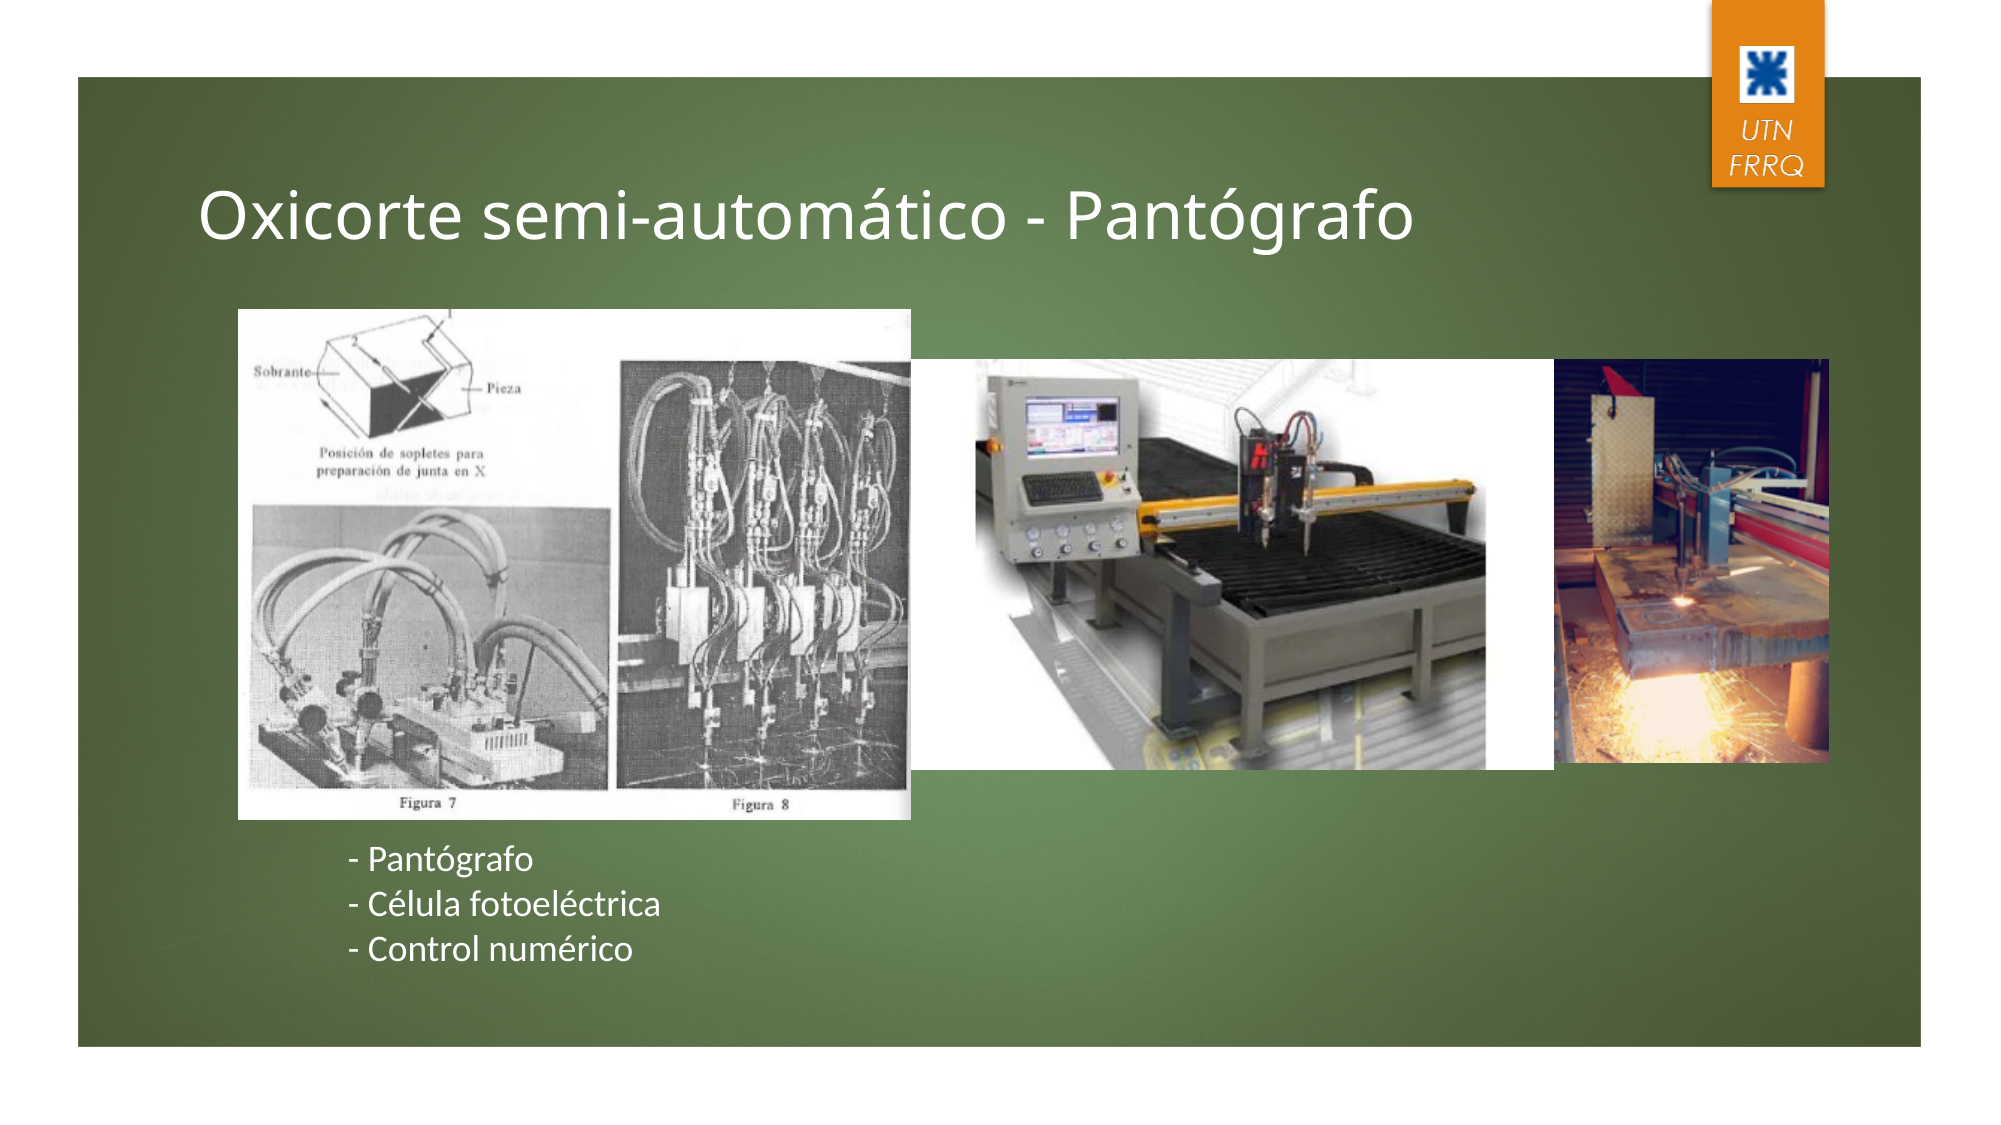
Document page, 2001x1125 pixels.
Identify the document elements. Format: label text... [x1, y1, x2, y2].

picture [237, 309, 1830, 820]
text_box Oxicorte semi-automático - Pantógrafo [183, 165, 1631, 273]
picture [1710, 46, 1824, 200]
text_box - Pantógrafo - Célula fotoeléctrica - Control numérico [183, 826, 1183, 977]
